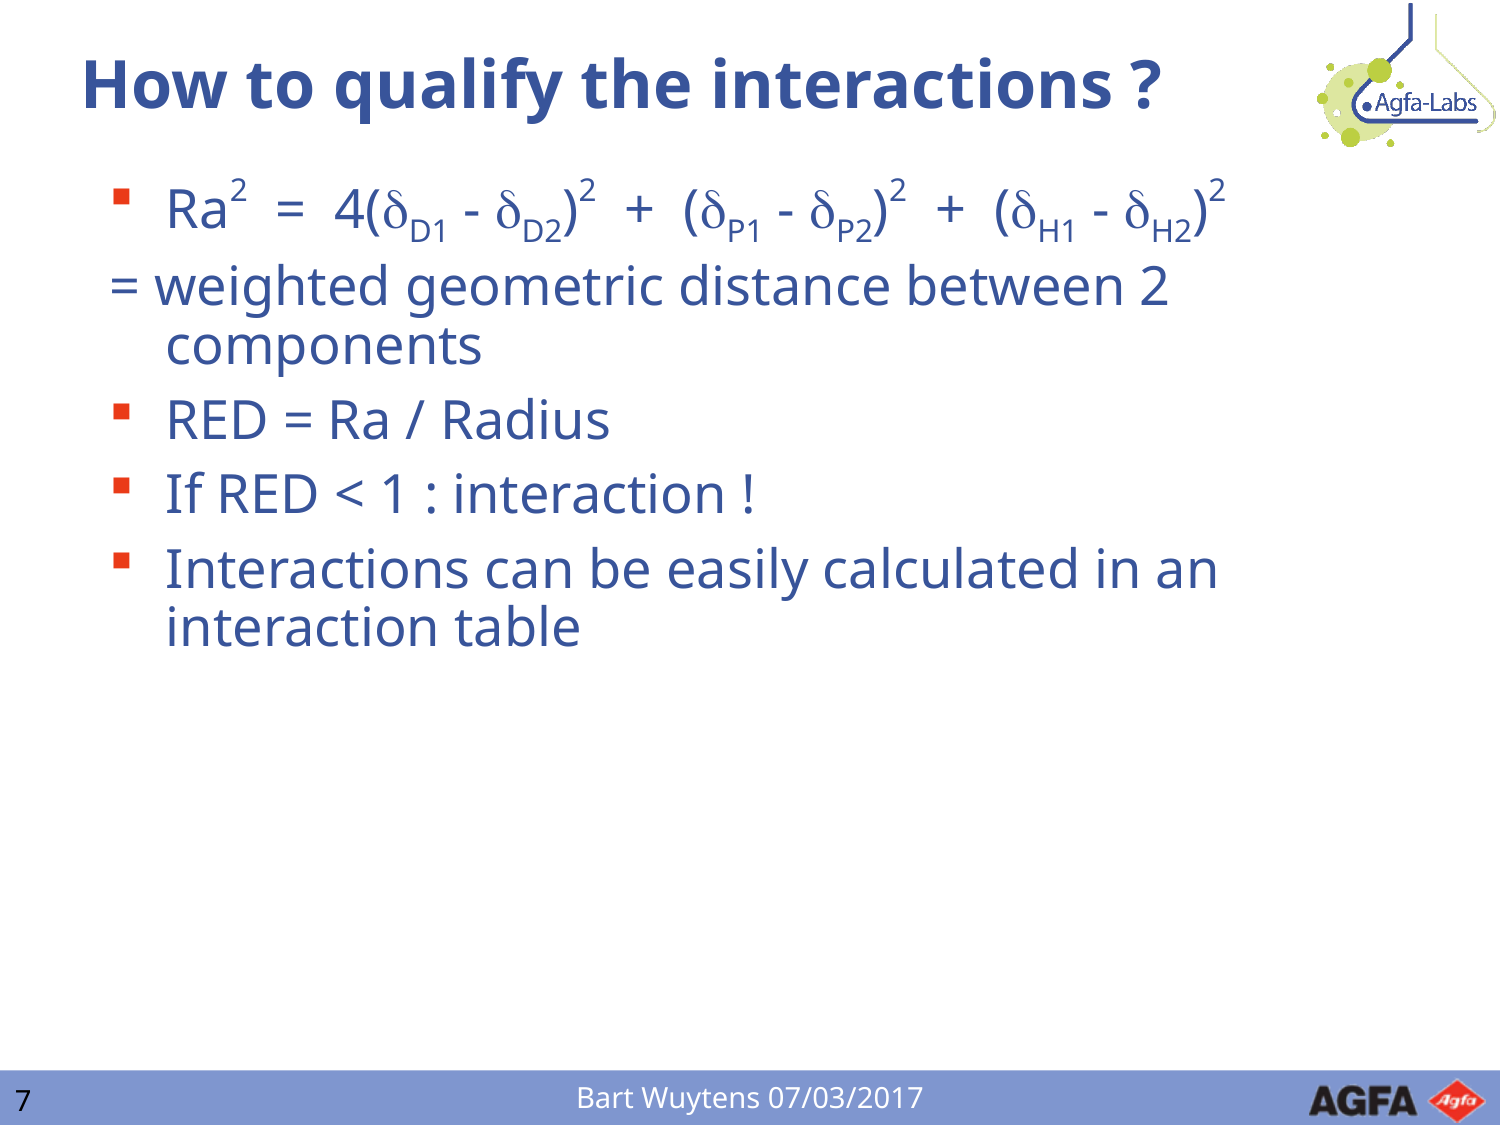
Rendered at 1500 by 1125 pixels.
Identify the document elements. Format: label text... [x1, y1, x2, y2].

picture [1316, 0, 1496, 150]
picture [1309, 1077, 1486, 1123]
title How to qualify the interactions ? [80, 0, 1451, 123]
text_box Ra2 = 4(D1 - D2)2 + (P1 - P2)2 + (H1 - H2)2 = weighted geometric distance between 2 components RED = Ra / Radius If RED < 1 : interaction ! Interactions can be easily calculated in an interaction table [94, 165, 1418, 658]
